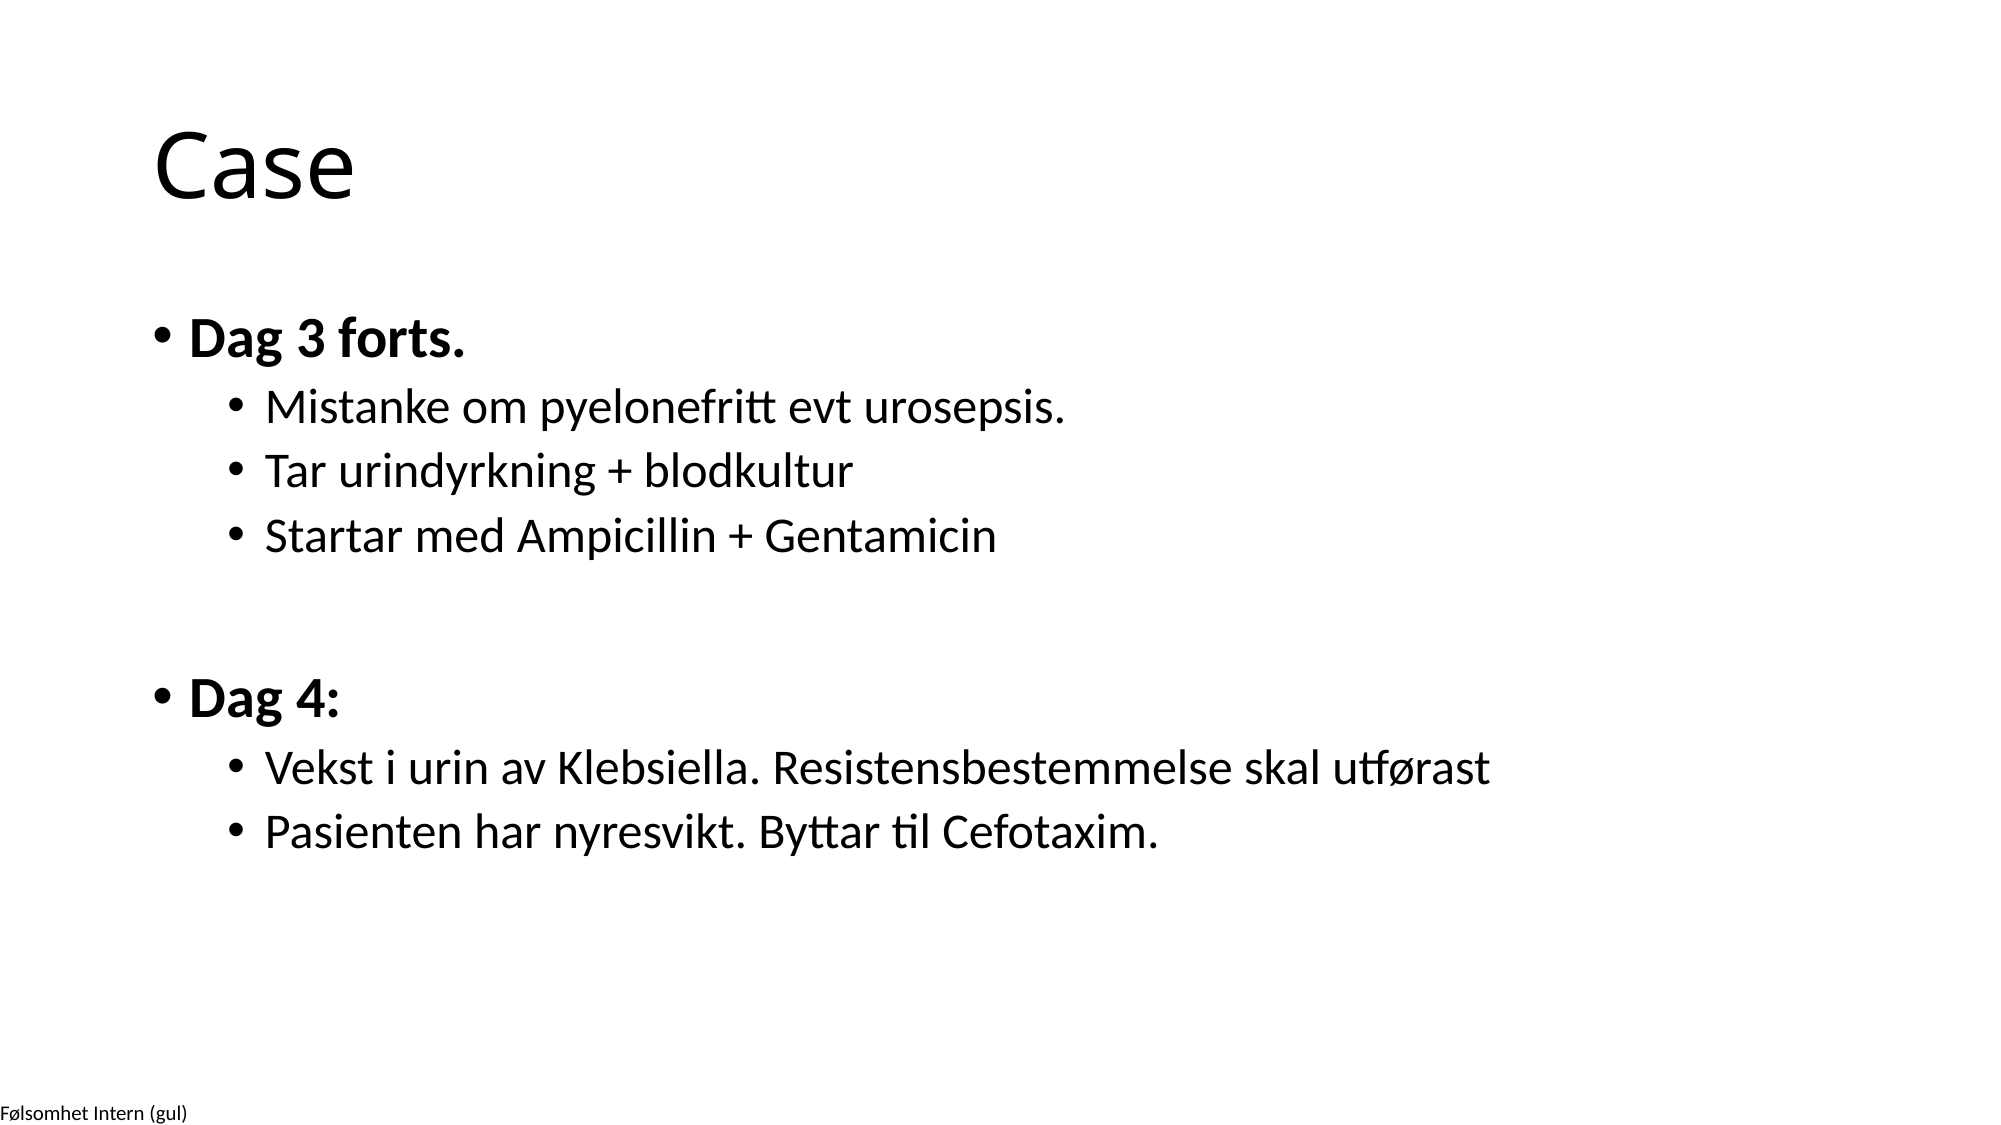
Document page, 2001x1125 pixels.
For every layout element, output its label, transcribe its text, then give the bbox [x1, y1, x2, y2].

title Case [137, 59, 1863, 278]
list Dag 3 forts. Mistanke om pyelonefritt evt urosepsis. Tar urindyrkning + blodkultur Startar med Ampicillin + Gentamicin Dag 4: Vekst i urin av Klebsiella. Resistensbestemmelse skal utførast Pasienten har nyresvikt. Byttar til Cefotaxim. [137, 299, 1863, 1014]
